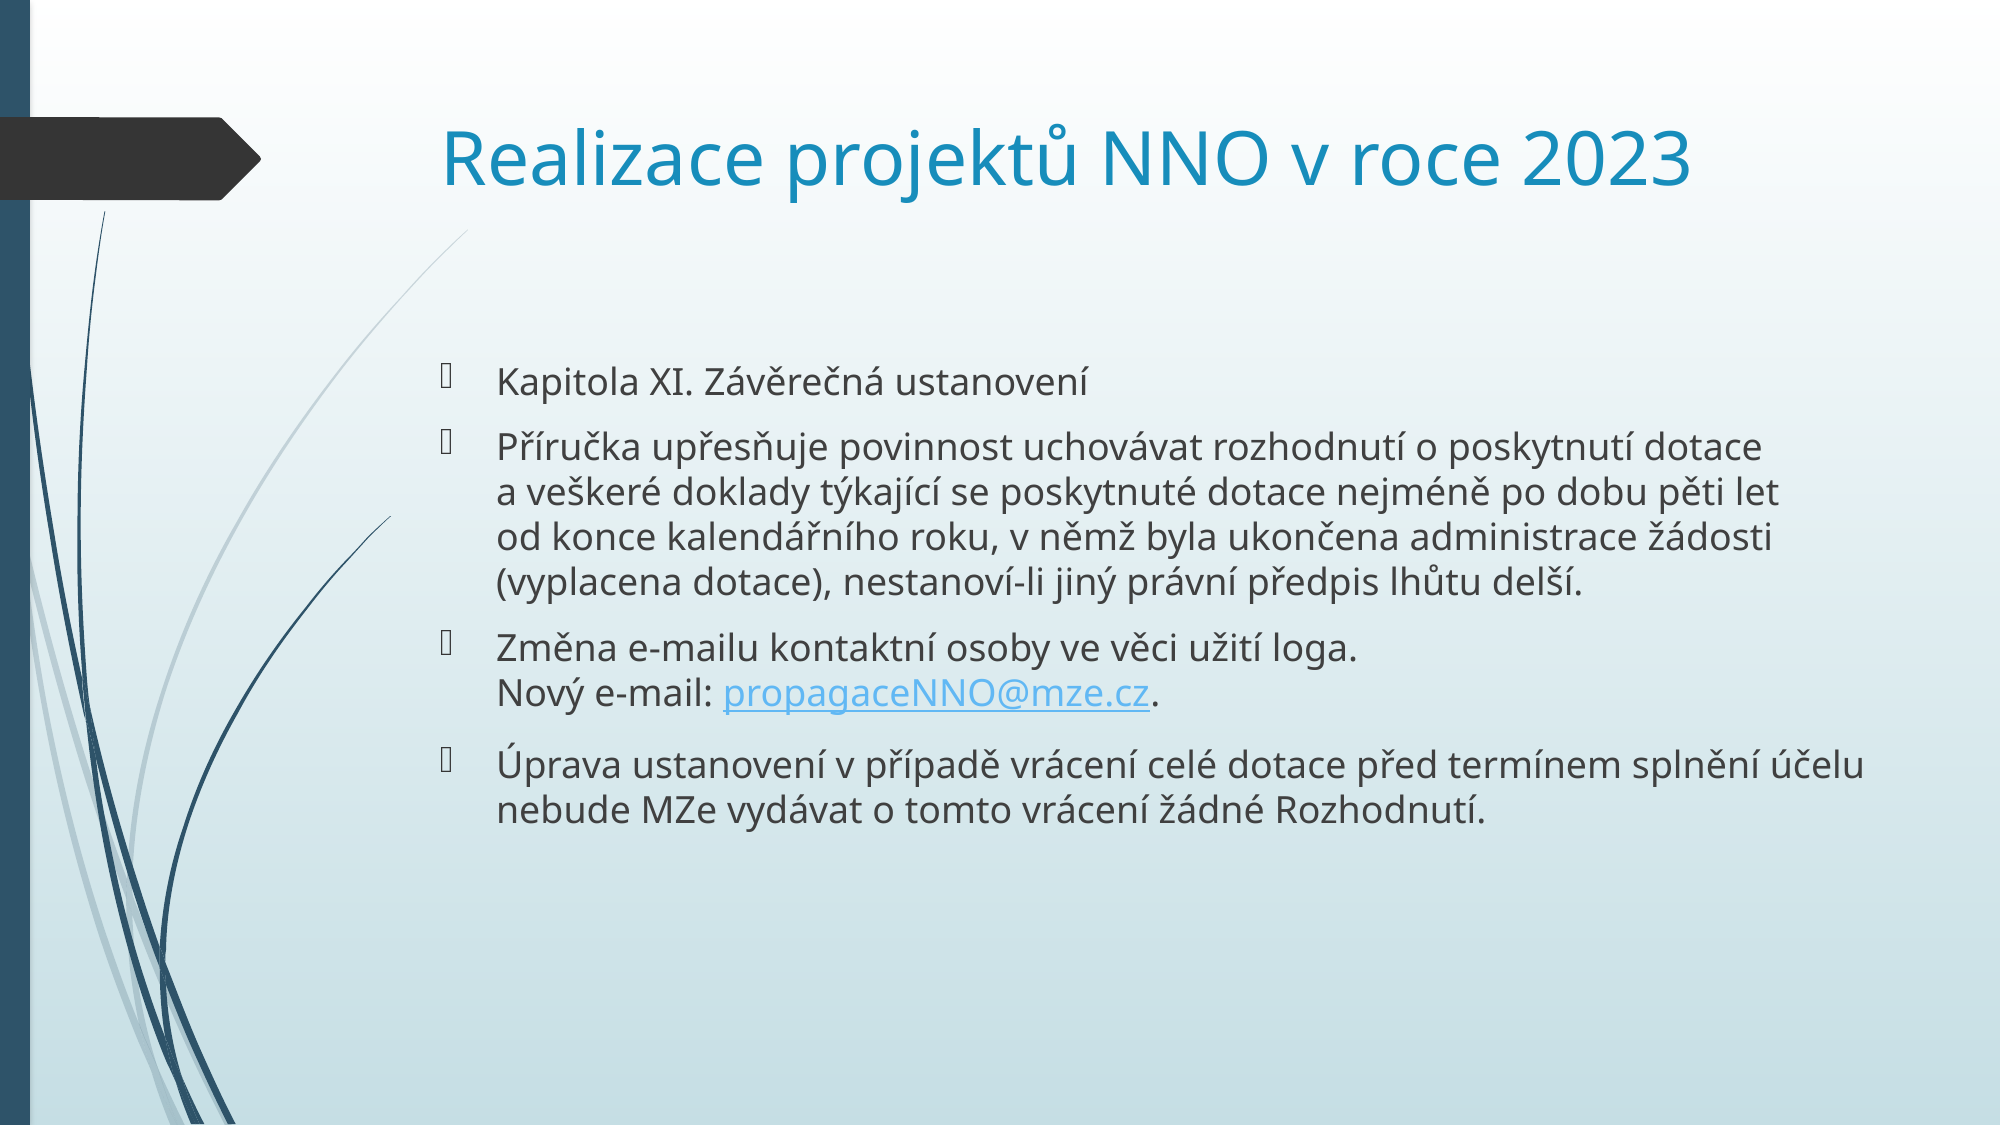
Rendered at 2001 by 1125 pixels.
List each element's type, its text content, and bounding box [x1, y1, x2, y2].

list Kapitola XI. Závěrečná ustanovení Příručka upřesňuje povinnost uchovávat rozhodnutí o poskytnutí dotace a veškeré doklady týkající se poskytnuté dotace nejméně po dobu pěti let od konce kalendářního roku, v němž byla ukončena administrace žádosti (vyplacena dotace), nestanoví-li jiný právní předpis lhůtu delší. Změna e-mailu kontaktní osoby ve věci užití loga. Nový e-mail: propagaceNNO@mze.cz. Úprava ustanovení v případě vrácení celé dotace před termínem splnění účelu nebude MZe vydávat o tomto vrácení žádné Rozhodnutí. [424, 350, 1888, 970]
title Realizace projektů NNO v roce 2023 [425, 102, 1888, 313]
